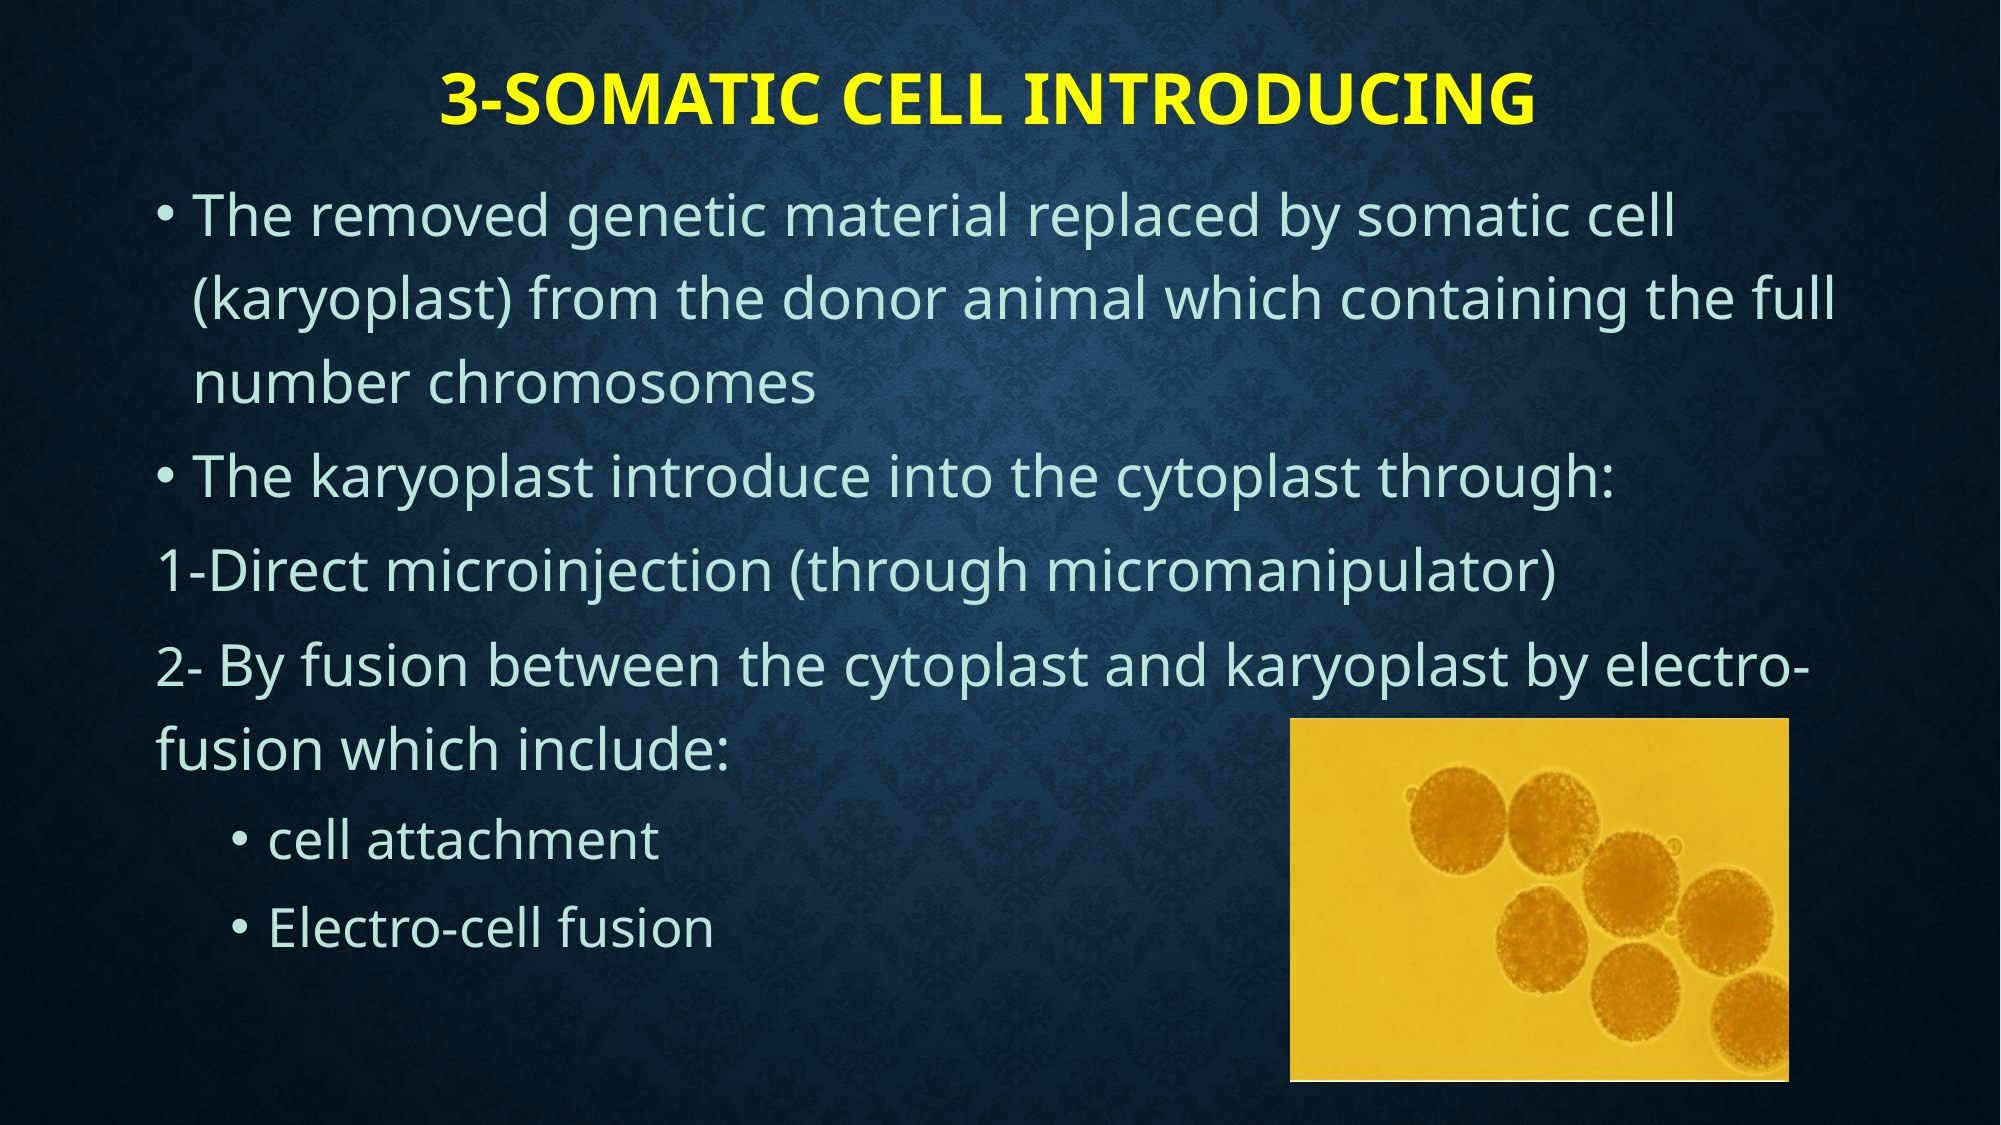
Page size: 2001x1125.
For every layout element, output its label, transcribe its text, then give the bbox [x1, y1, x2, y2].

list The removed genetic material replaced by somatic cell (karyoplast) from the donor animal which containing the full number chromosomes The karyoplast introduce into the cytoplast through: 1-Direct microinjection (through micromanipulator) 2- By fusion between the cytoplast and karyoplast by electro-fusion which include: cell attachment Electro-cell fusion [65, 156, 1898, 1099]
picture [1290, 717, 1790, 1083]
title 3-somatic cell introducing [149, 27, 1849, 156]
